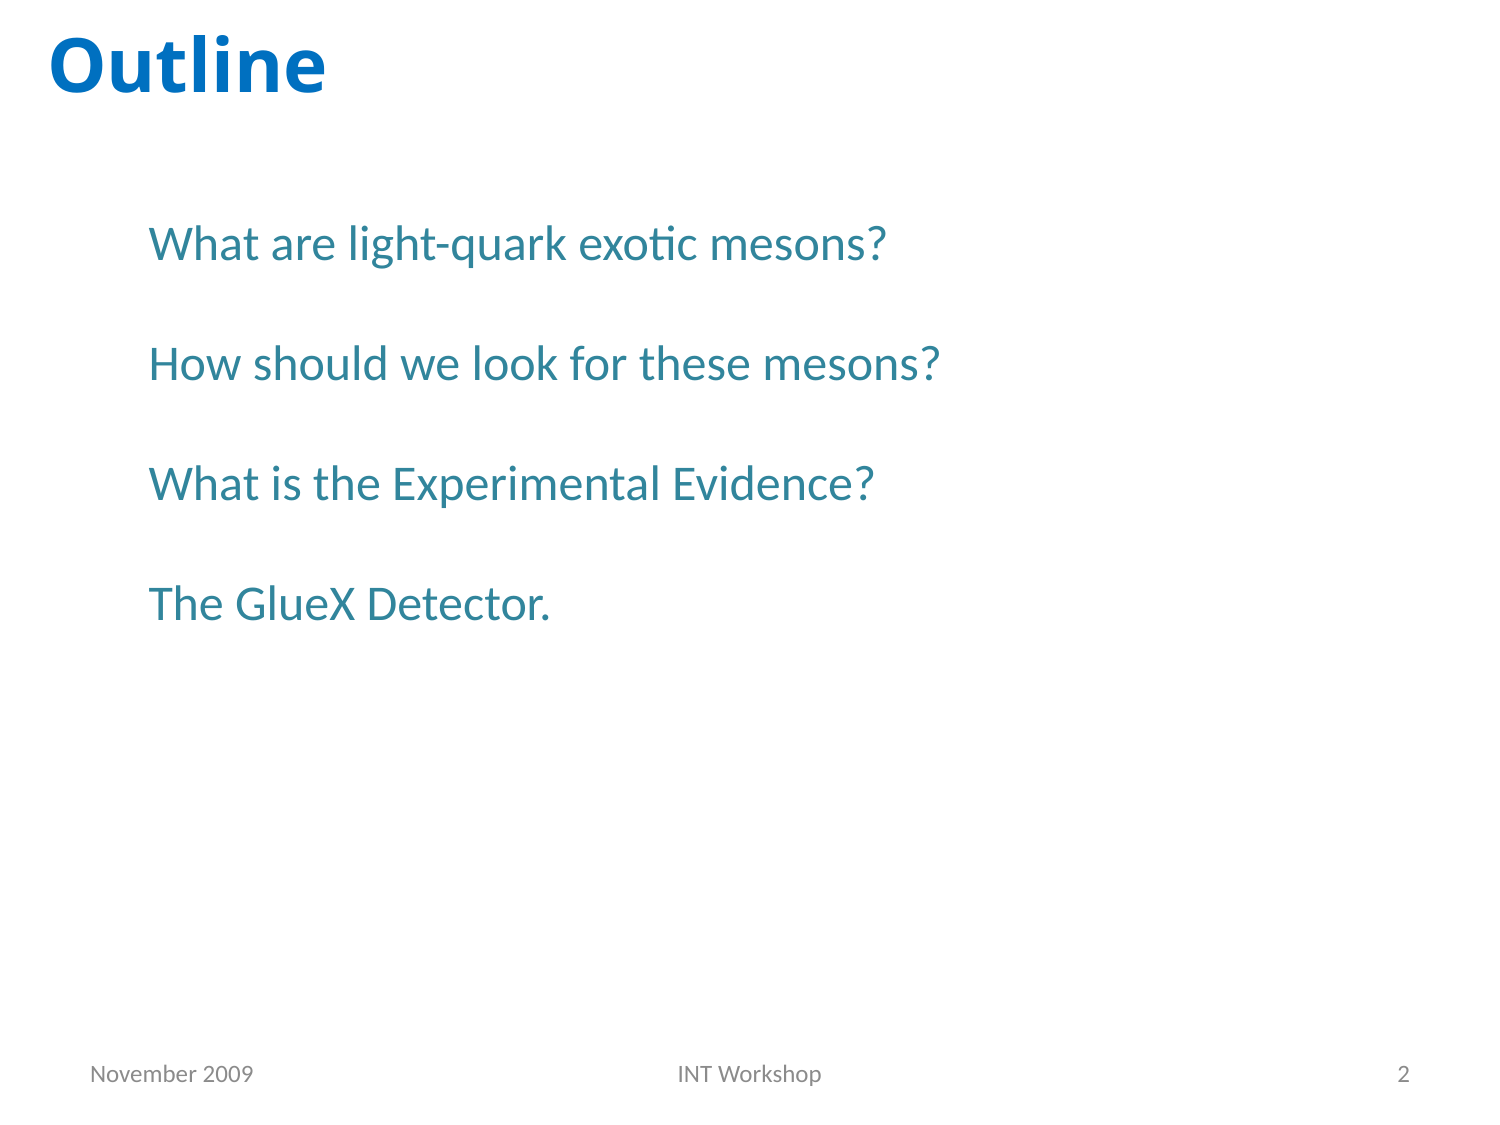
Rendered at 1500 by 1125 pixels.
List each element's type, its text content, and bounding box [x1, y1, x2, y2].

slide_number 2 [1074, 1042, 1425, 1103]
title Outline [0, 0, 376, 125]
text_box What are light-quark exotic mesons? How should we look for these mesons? What is the Experimental Evidence? The GlueX Detector. [133, 202, 958, 638]
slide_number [75, 1042, 425, 1103]
footer INT Workshop [512, 1042, 988, 1103]
